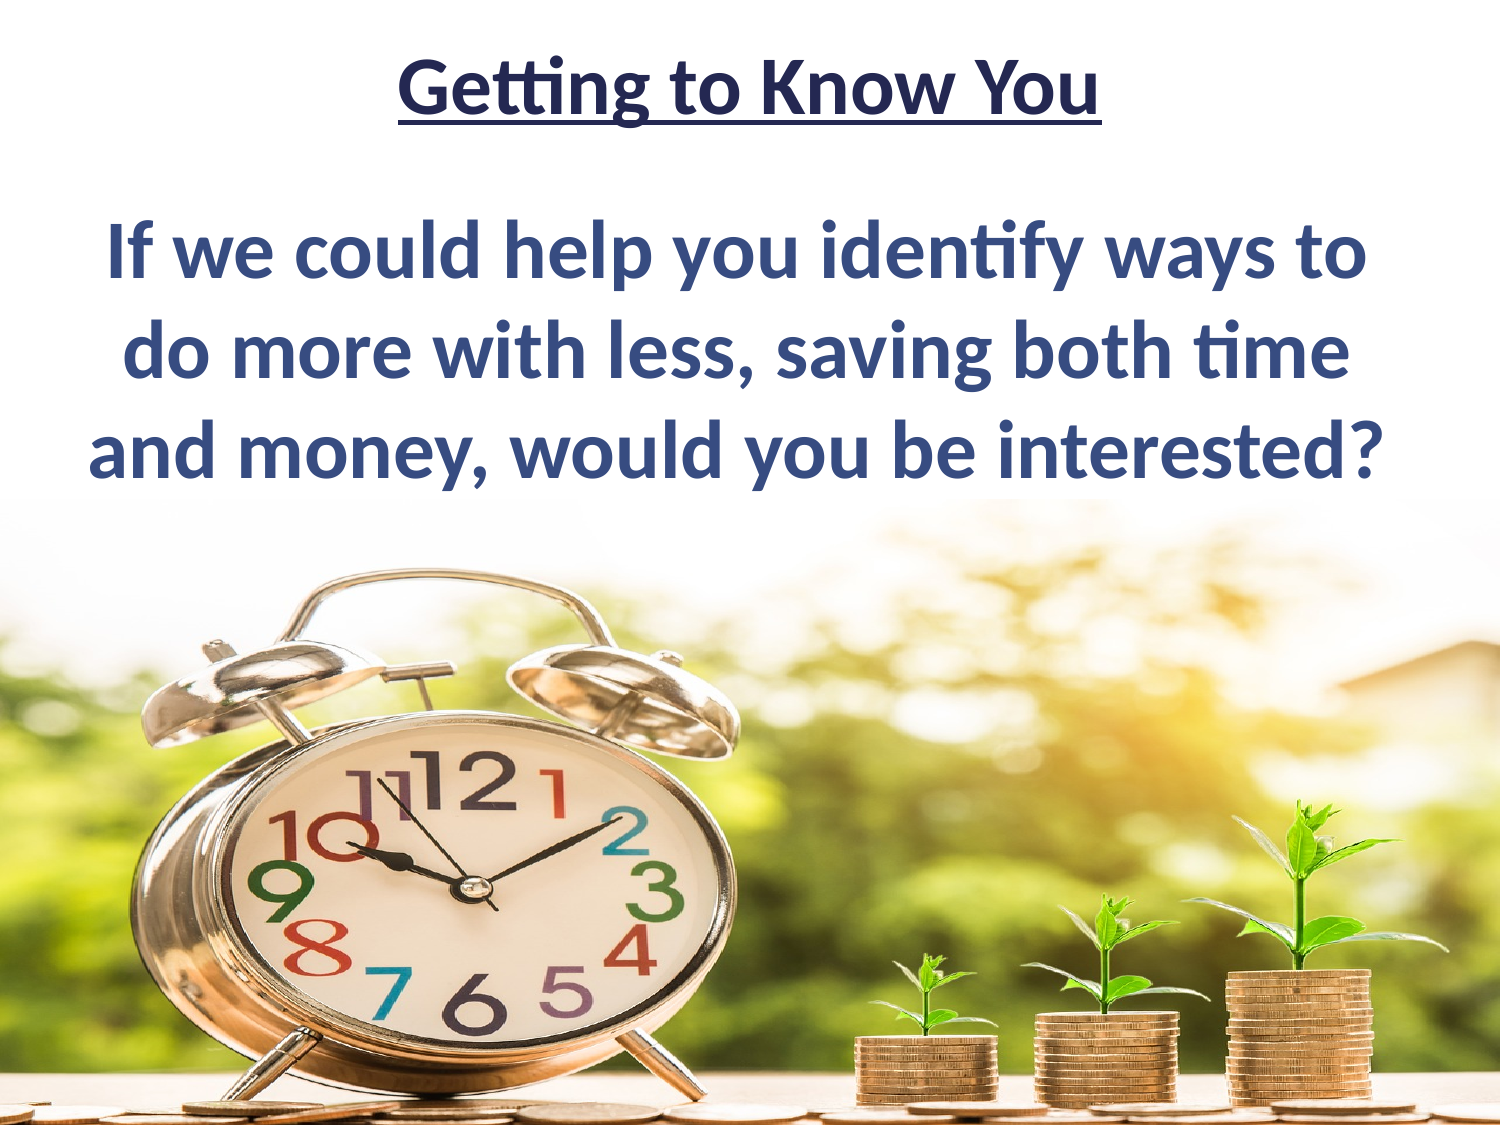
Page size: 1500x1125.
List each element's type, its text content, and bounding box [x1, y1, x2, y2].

picture [0, 499, 1500, 1125]
list If we could help you identify ways to do more with less, saving both time and money, would you be interested? [62, 187, 1413, 498]
title Getting to Know You [75, 0, 1425, 163]
